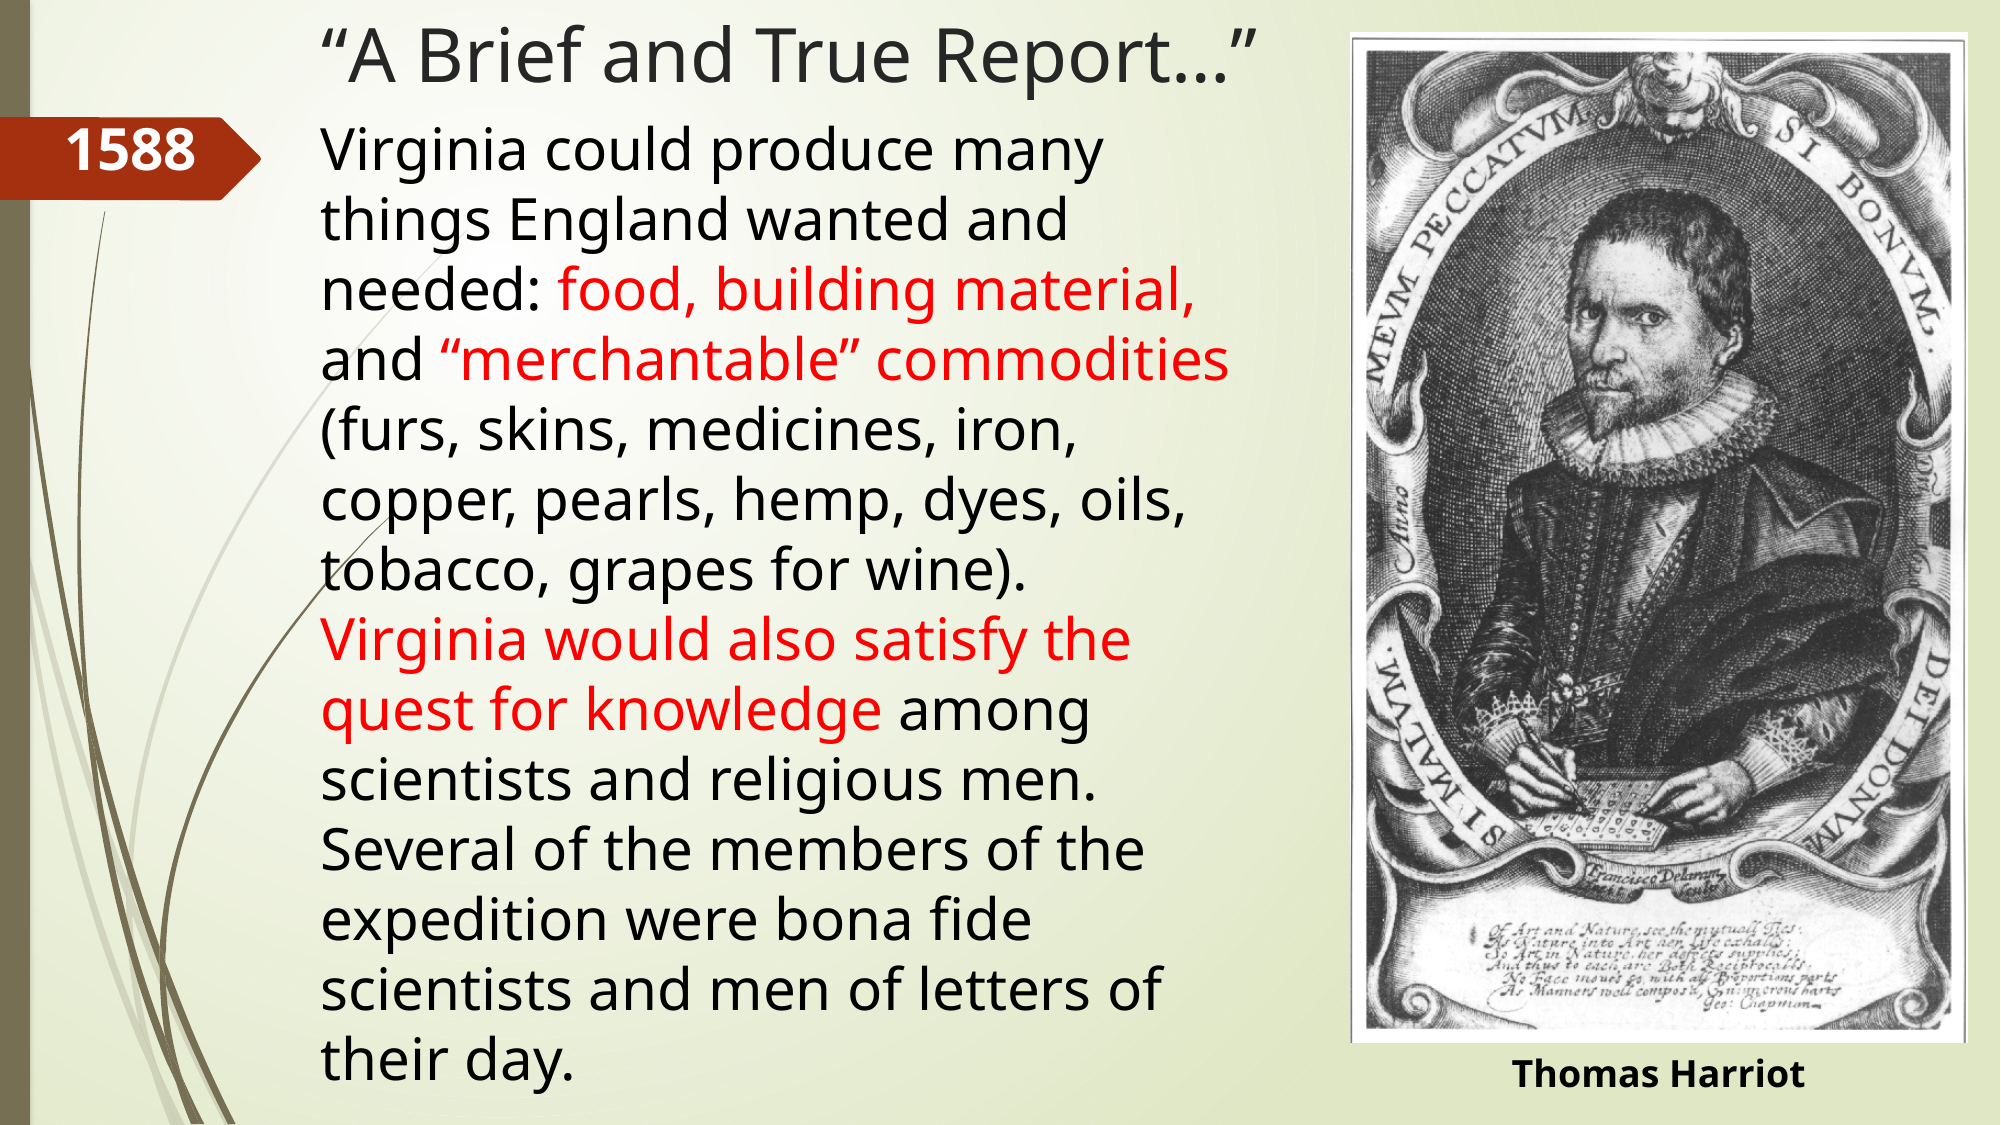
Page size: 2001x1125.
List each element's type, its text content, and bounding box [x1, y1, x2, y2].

text_box Thomas Harriot [1350, 1049, 1968, 1102]
text_box Virginia could produce many things England wanted and needed: food, building material, and “merchantable” commodities (furs, skins, medicines, iron, copper, pearls, hemp, dyes, oils, tobacco, grapes for wine). Virginia would also satisfy the quest for knowledge among scientists and religious men. Several of the members of the expedition were bona fide scientists and men of letters of their day. [306, 104, 1262, 1125]
text_box 1588 [0, 105, 262, 190]
title “A Brief and True Report…” [306, 0, 1768, 211]
picture [1350, 32, 1968, 1043]
